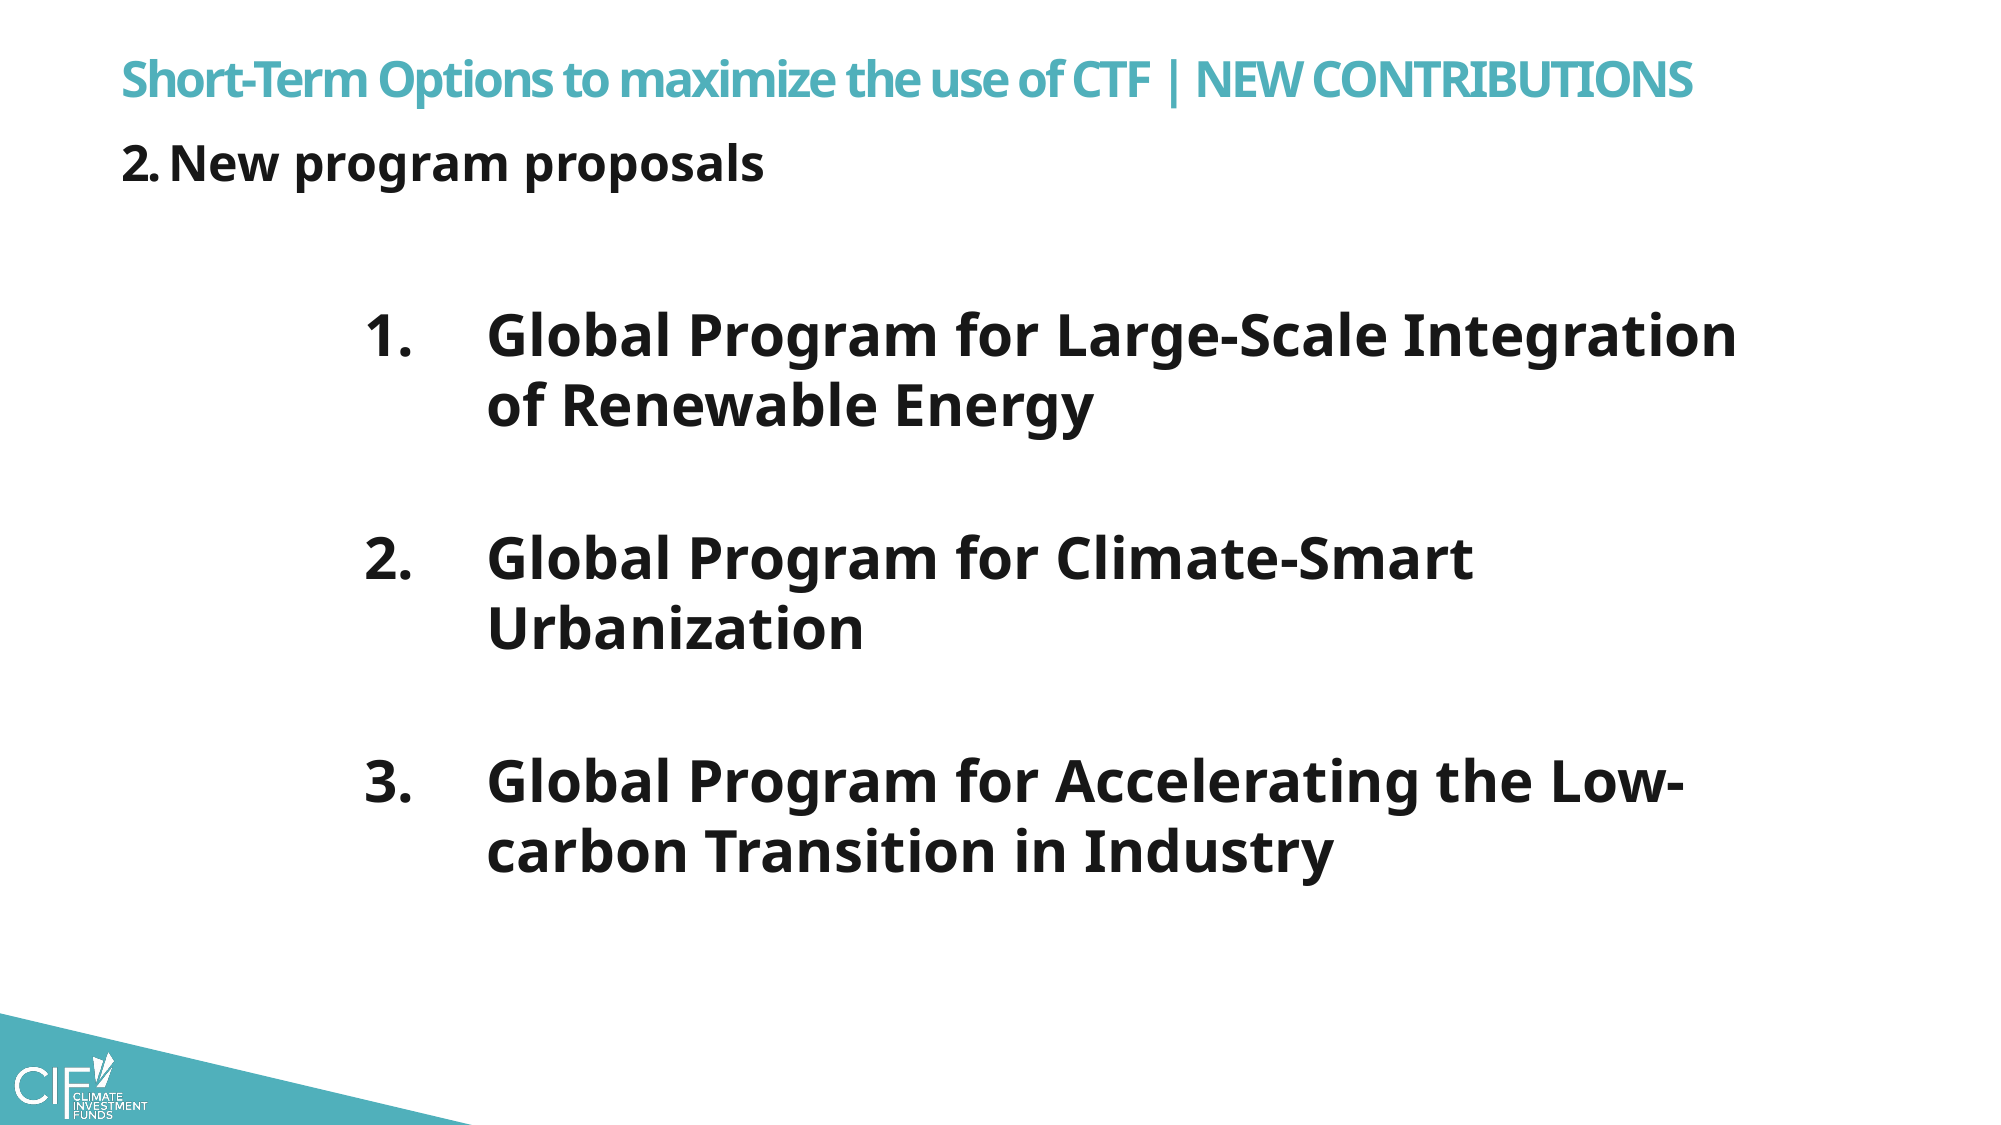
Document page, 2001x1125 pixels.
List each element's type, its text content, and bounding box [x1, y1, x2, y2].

list Global Program for Large-Scale Integration of Renewable Energy Global Program for Climate-Smart Urbanization Global Program for Accelerating the Low-carbon Transition in Industry [349, 290, 1804, 929]
title Short-Term Options to maximize the use of CTF | NEW CONTRIBUTIONS [106, 26, 2000, 111]
text_box 2. New program proposals [106, 111, 2000, 221]
